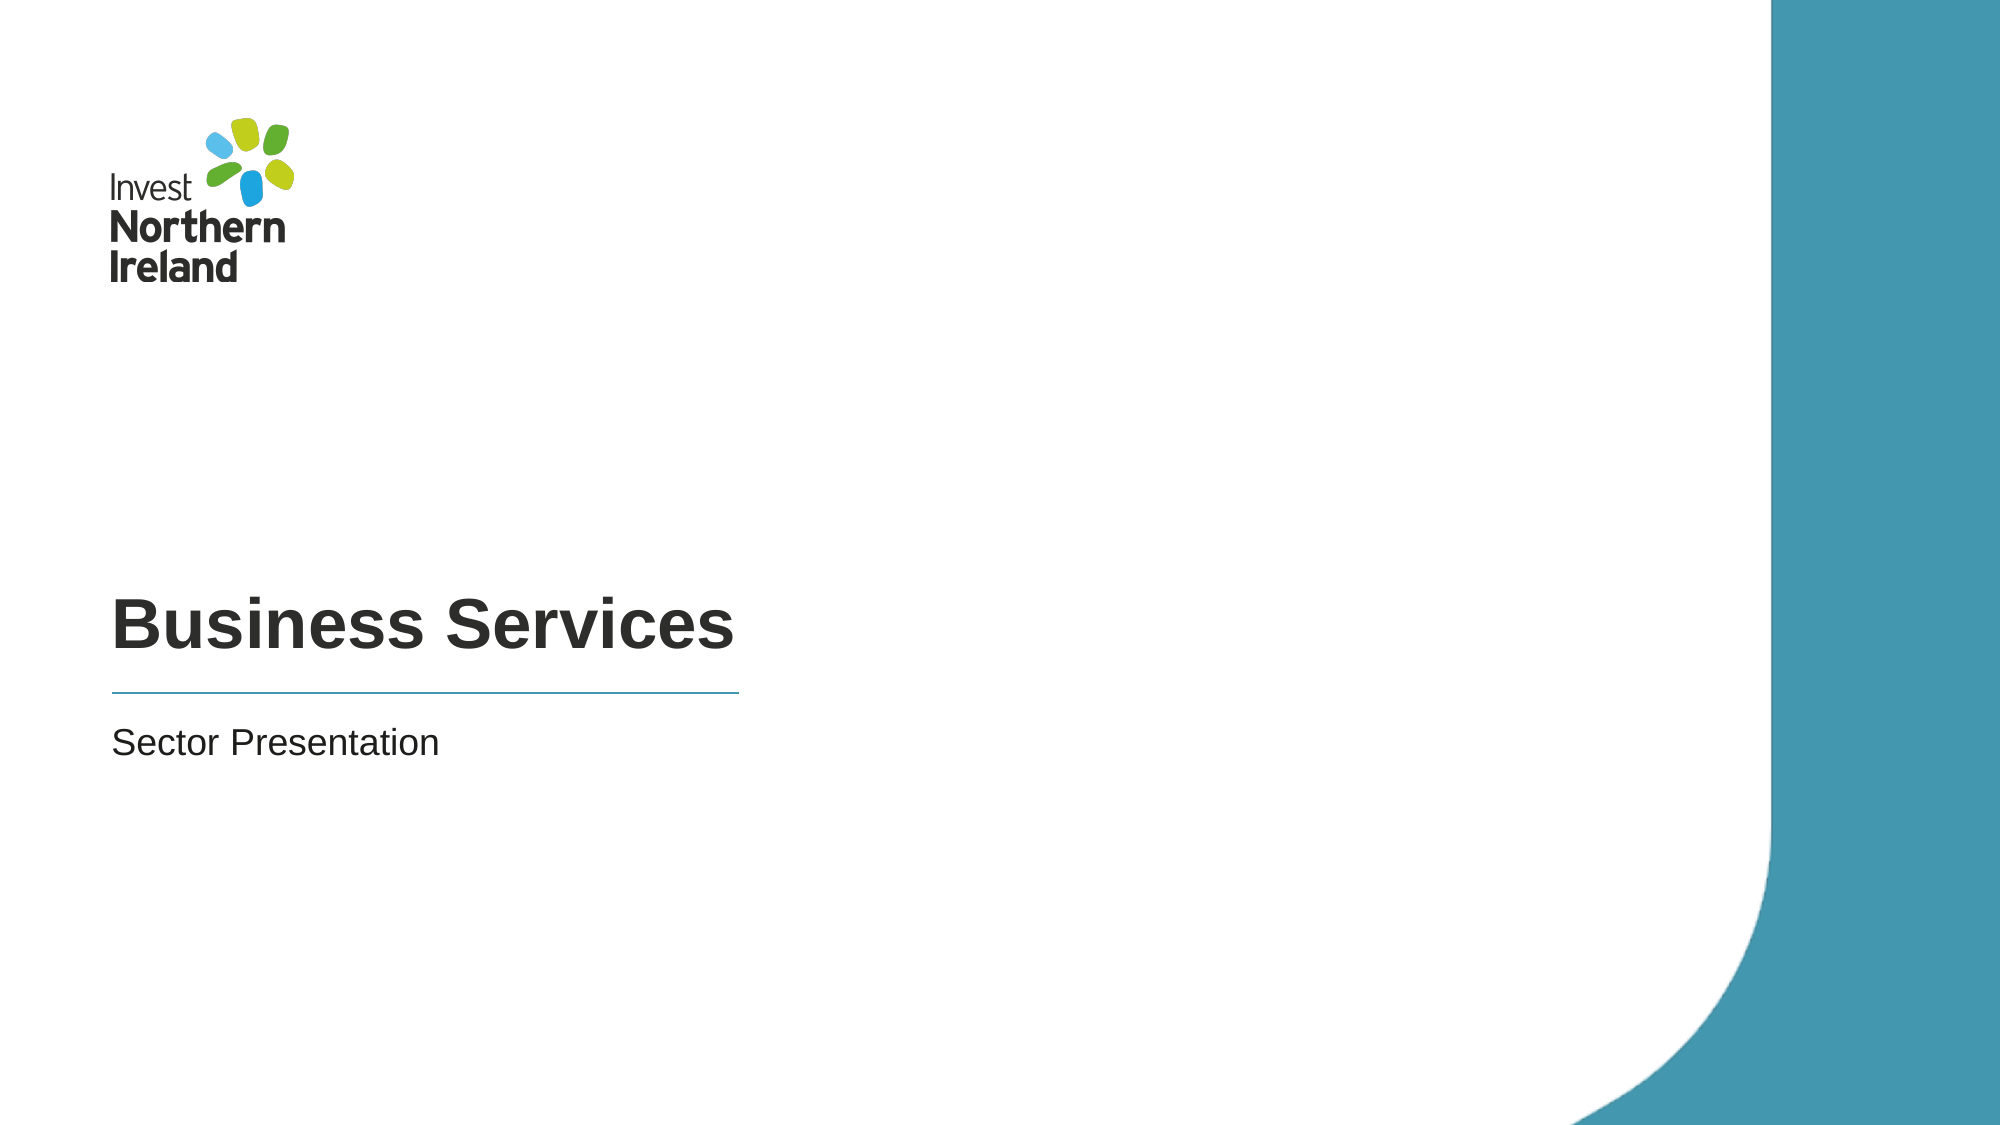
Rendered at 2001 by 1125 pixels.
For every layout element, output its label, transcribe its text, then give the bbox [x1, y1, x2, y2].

list Business Services [111, 577, 1337, 678]
picture [0, 0, 2001, 1125]
